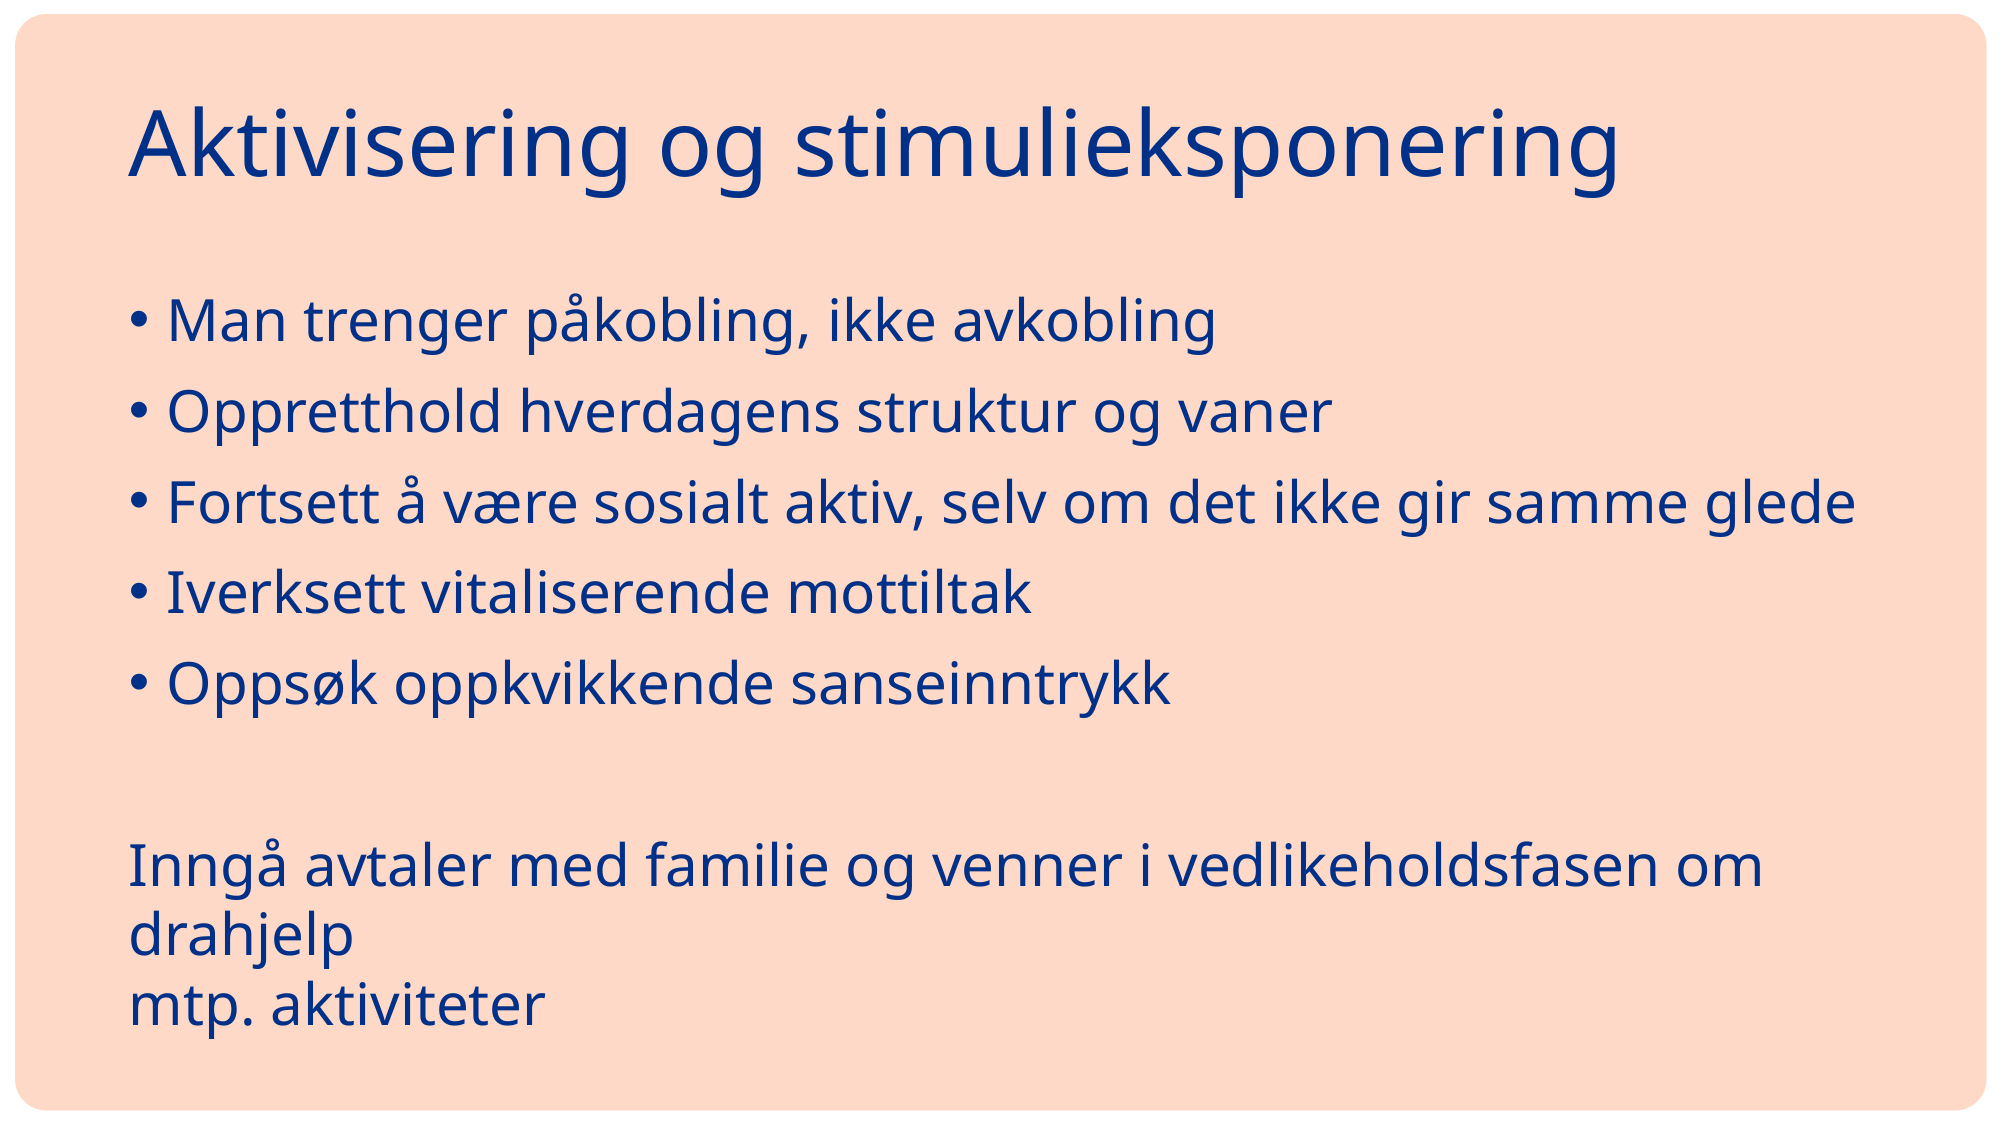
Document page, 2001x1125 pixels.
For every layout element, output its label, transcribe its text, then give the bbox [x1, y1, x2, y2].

list Man trenger påkobling, ikke avkobling Oppretthold hverdagens struktur og vaner Fortsett å være sosialt aktiv, selv om det ikke gir samme glede Iverksett vitaliserende mottiltak Oppsøk oppkvikkende sanseinntrykk Inngå avtaler med familie og venner i vedlikeholdsfasen om drahjelp mtp. aktiviteter [114, 249, 1886, 1045]
picture [0, 0, 2001, 1125]
title Aktivisering og stimulieksponering [114, 90, 1839, 206]
